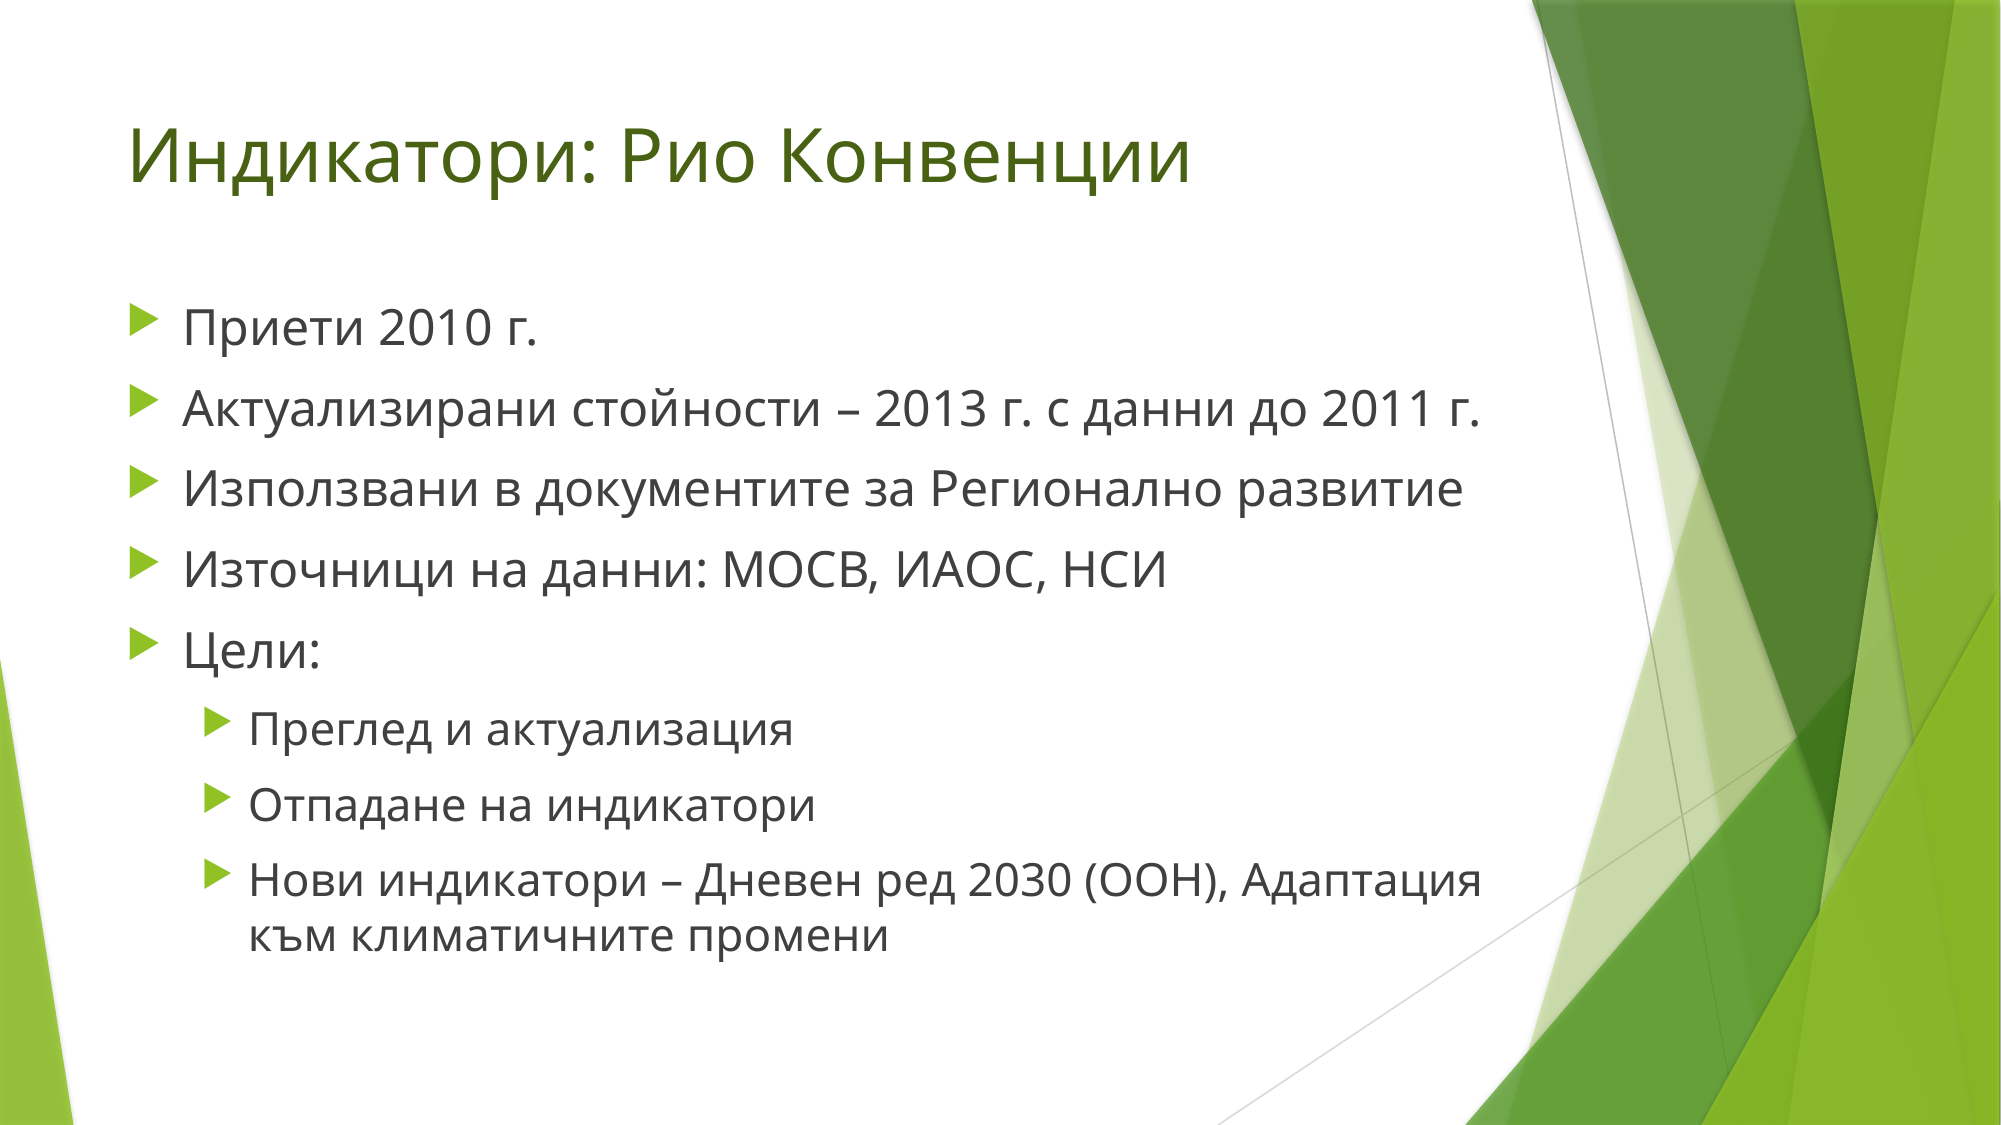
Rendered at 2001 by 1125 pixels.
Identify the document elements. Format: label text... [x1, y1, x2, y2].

list Приети 2010 г. Актуализирани стойности – 2013 г. с данни до 2011 г. Използвани в документите за Регионално развитие Източници на данни: МОСВ, ИАОС, НСИ Цели: Преглед и актуализация Отпадане на индикатори Нови индикатори – Дневен ред 2030 (ООН), Адаптация към климатичните промени [111, 287, 1522, 991]
title Индикатори: Рио Конвенции [111, 99, 1522, 287]
